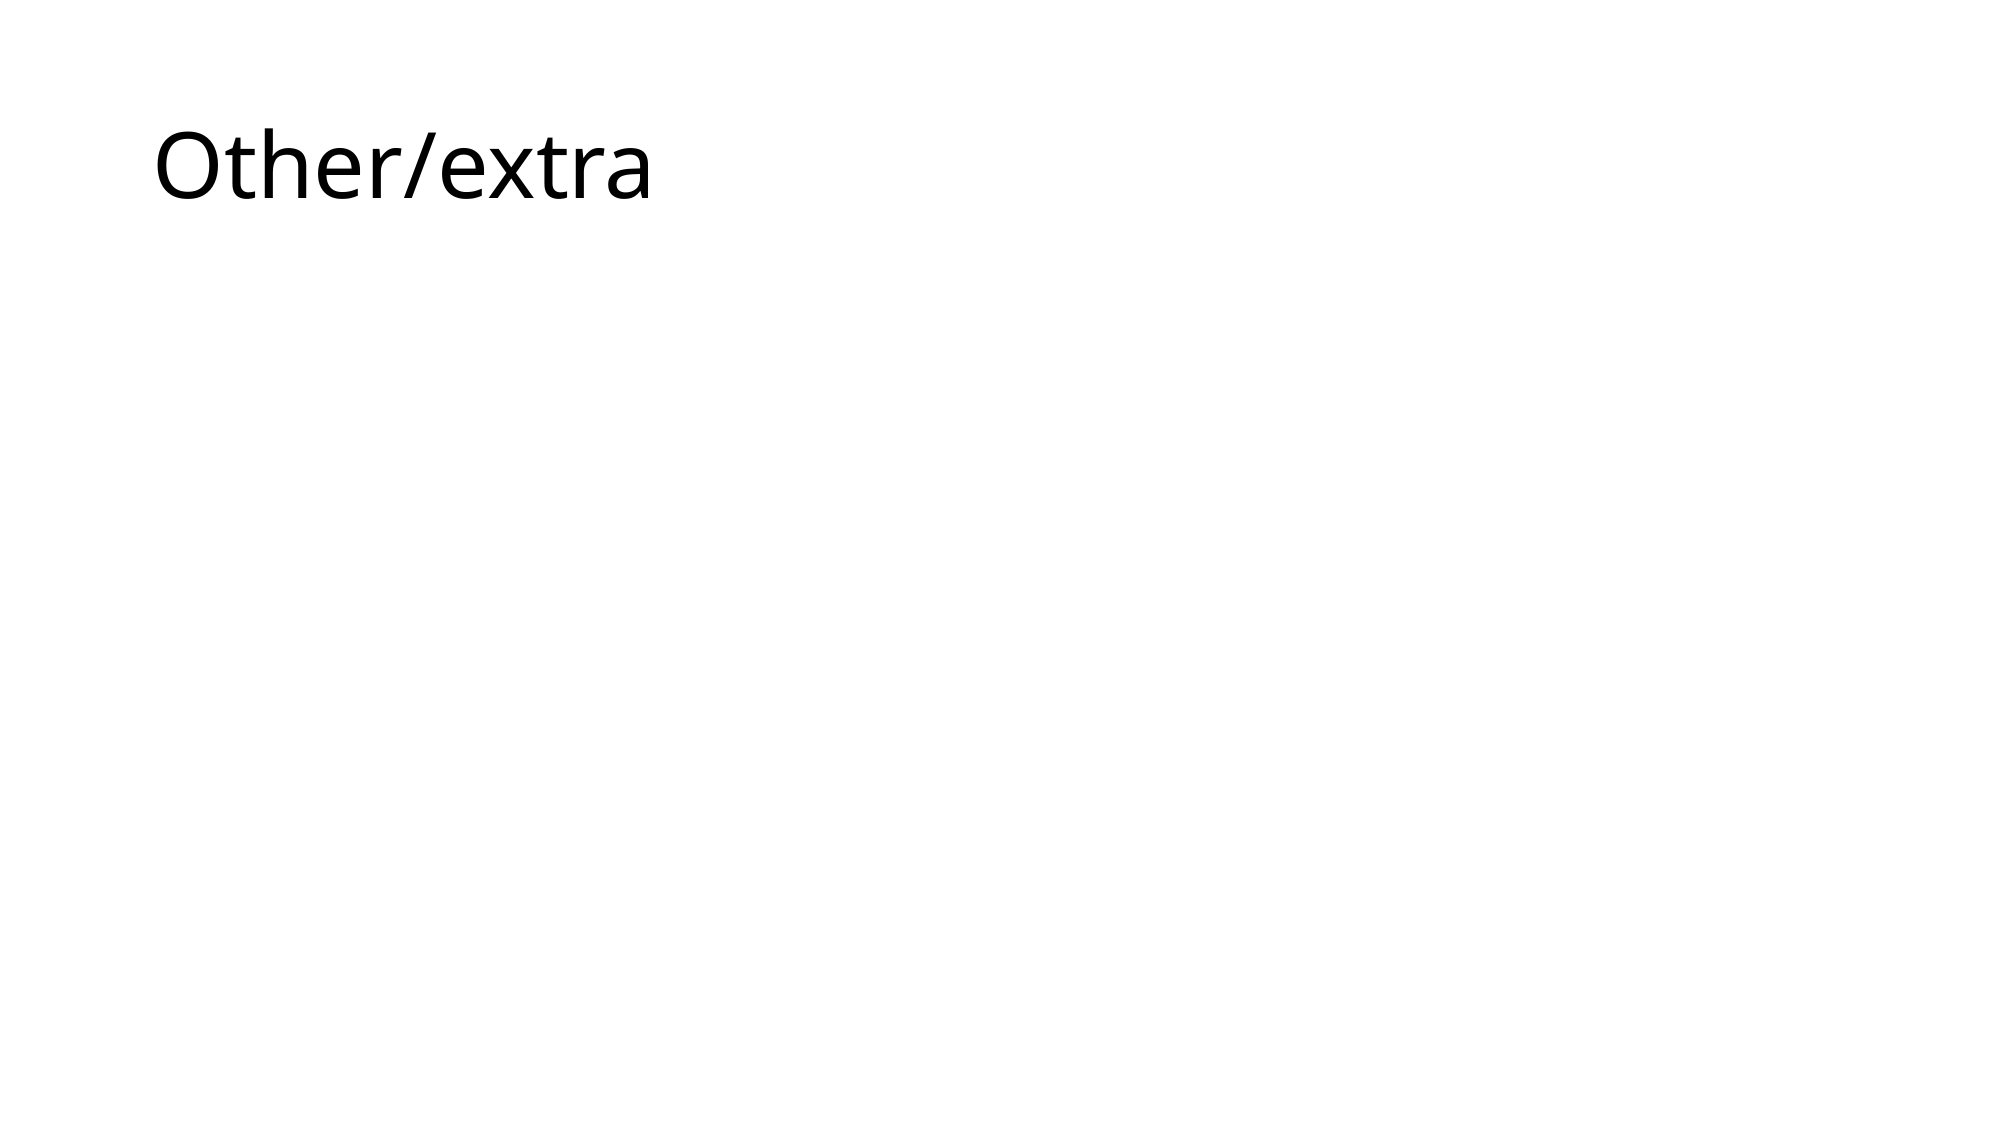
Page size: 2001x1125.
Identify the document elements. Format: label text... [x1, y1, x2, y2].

title Other/extra [137, 59, 1863, 278]
